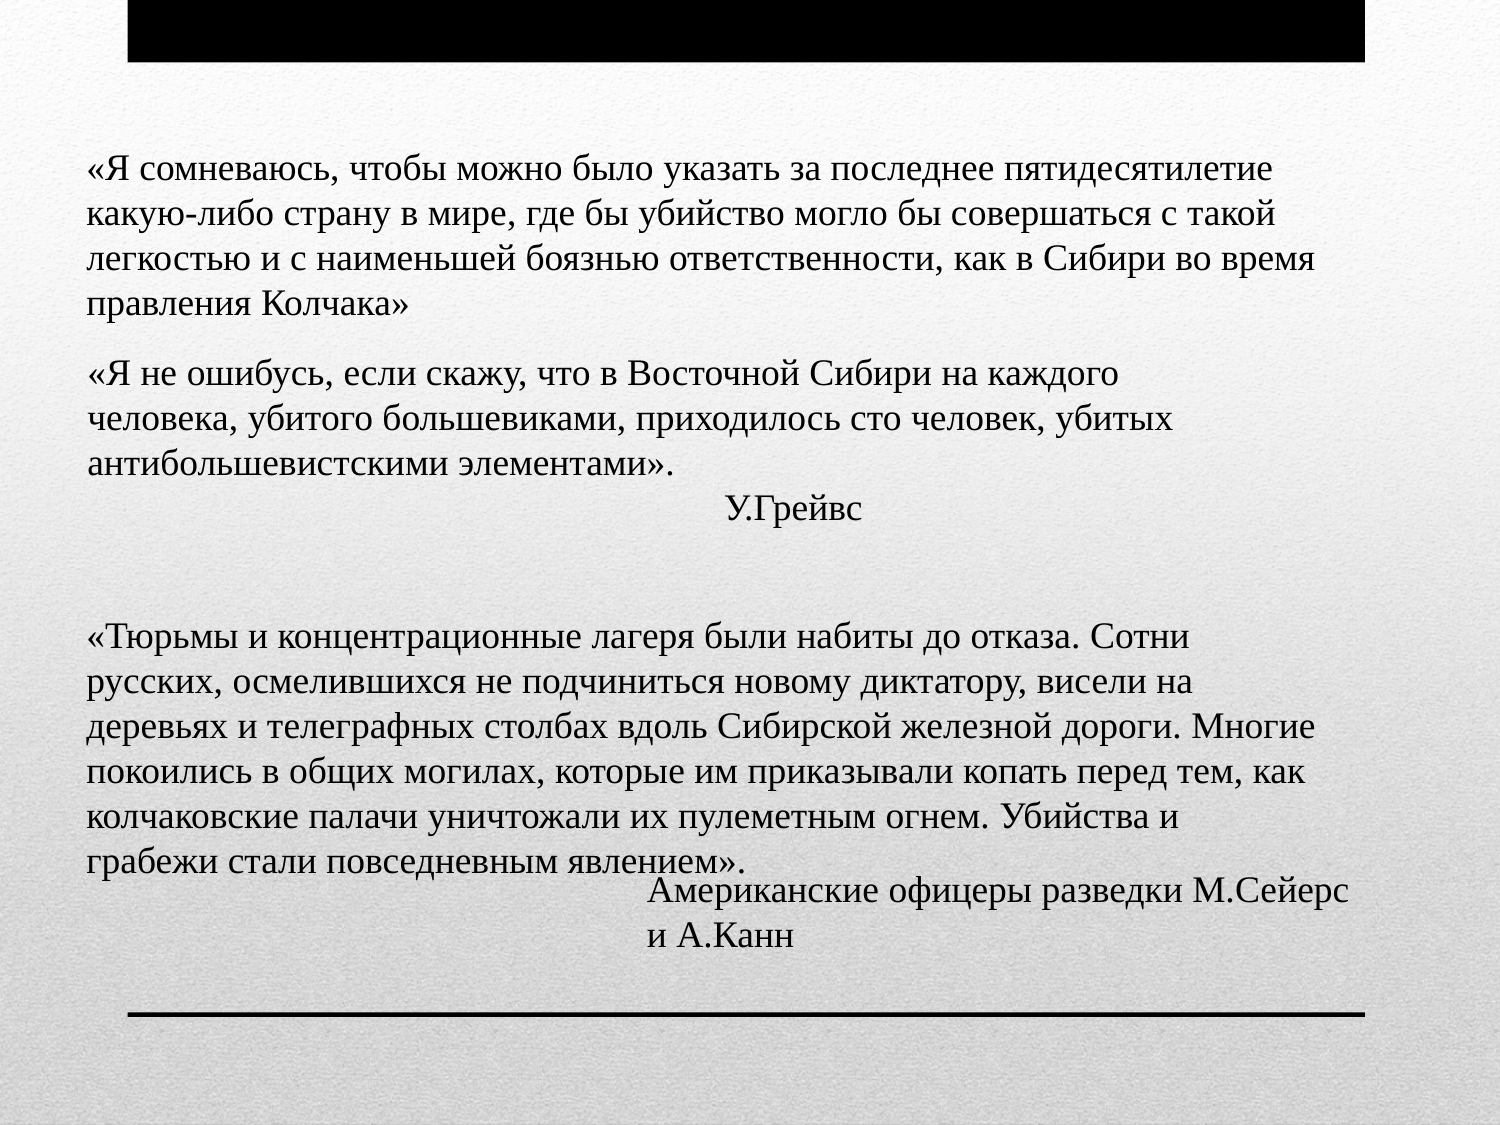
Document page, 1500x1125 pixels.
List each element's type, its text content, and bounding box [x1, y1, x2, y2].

text_box «Я не ошибусь, если скажу, что в Восточной Сибири на каждого человека, убитого большевиками, приходилось сто человек, убитых антибольшевистскими элементами». У.Грейвс [72, 340, 1283, 536]
text_box «Я сомневаюсь, чтобы можно было указать за последнее пятидесятилетие какую-либо страну в мире, где бы убийство могло бы совершаться с такой легкостью и с наименьшей боязнью ответственности, как в Сибири во время правления Колчака» [71, 135, 1365, 331]
text_box «Тюрьмы и концентрационные лагеря были набиты до отказа. Сотни русских, осмелившихся не подчиниться новому диктатору, висели на деревьях и телеграфных столбах вдоль Сибирской железной дороги. Многие покоились в общих могилах, которые им приказывали копать перед тем, как колчаковские палачи уничтожали их пулеметным огнем. Убийства и грабежи стали повседневным явлением». [71, 603, 1336, 889]
text_box Американские офицеры разведки М.Сейерс и А.Канн [632, 857, 1382, 963]
